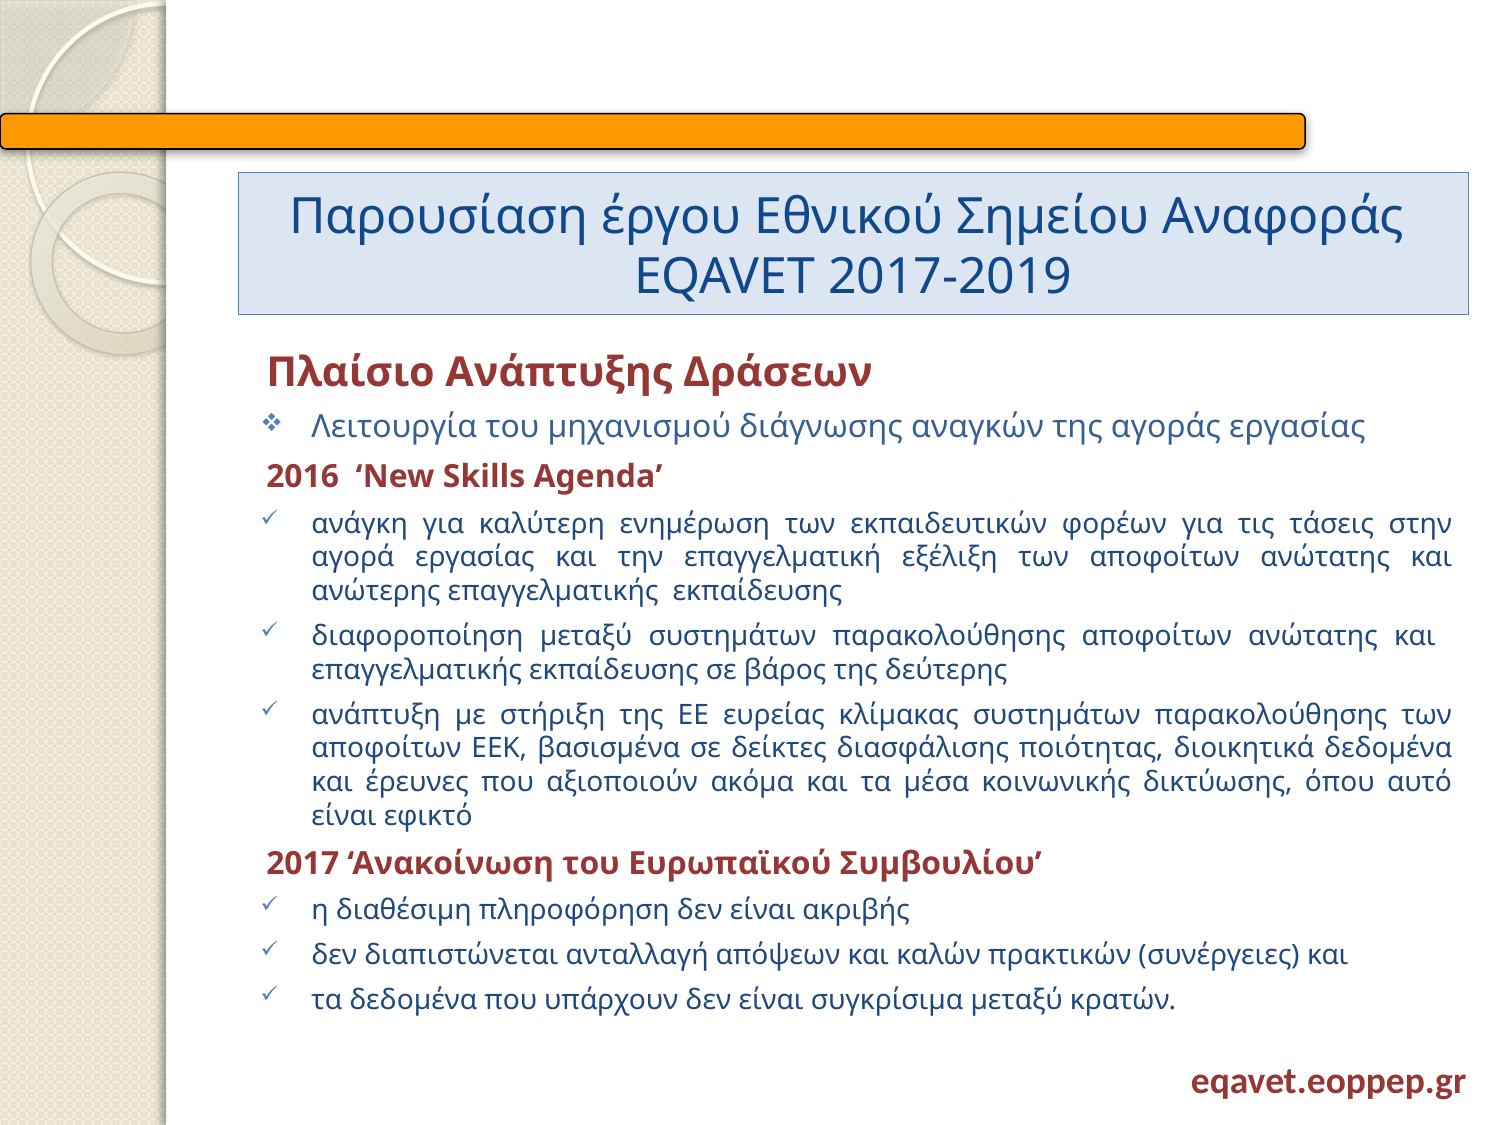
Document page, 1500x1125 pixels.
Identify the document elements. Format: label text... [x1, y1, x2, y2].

text_box eqavet.eoppep.gr [1157, 1048, 1500, 1109]
list Πλαίσιο Ανάπτυξης Δράσεων Λειτουργία του μηχανισμού διάγνωσης αναγκών της αγοράς εργασίας 2016 ‘New Skills Agenda’ ανάγκη για καλύτερη ενημέρωση των εκπαιδευτικών φορέων για τις τάσεις στην αγορά εργασίας και την επαγγελματική εξέλιξη των αποφοίτων ανώτατης και ανώτερης επαγγελματικής εκπαίδευσης διαφοροποίηση μεταξύ συστημάτων παρακολούθησης αποφοίτων ανώτατης και επαγγελματικής εκπαίδευσης σε βάρος της δεύτερης ανάπτυξη με στήριξη της ΕΕ ευρείας κλίμακας συστημάτων παρακολούθησης των αποφοίτων ΕΕΚ, βασισμένα σε δείκτες διασφάλισης ποιότητας, διοικητικά δεδομένα και έρευνες που αξιοποιούν ακόμα και τα μέσα κοινωνικής δικτύωσης, όπου αυτό είναι εφικτό 2017 ‘Ανακοίνωση του Ευρωπαϊκού Συμβουλίου’ η διαθέσιμη πληροφόρηση δεν είναι ακριβής δεν διαπιστώνεται ανταλλαγή απόψεων και καλών πρακτικών (συνέργειες) και τα δεδομένα που υπάρχουν δεν είναι συγκρίσιμα μεταξύ κρατών. [238, 338, 1469, 1027]
title Παρουσίαση έργου Εθνικού Σημείου Αναφοράς EQAVET 2017-2019 [238, 172, 1469, 315]
text_box [0, 112, 1306, 150]
